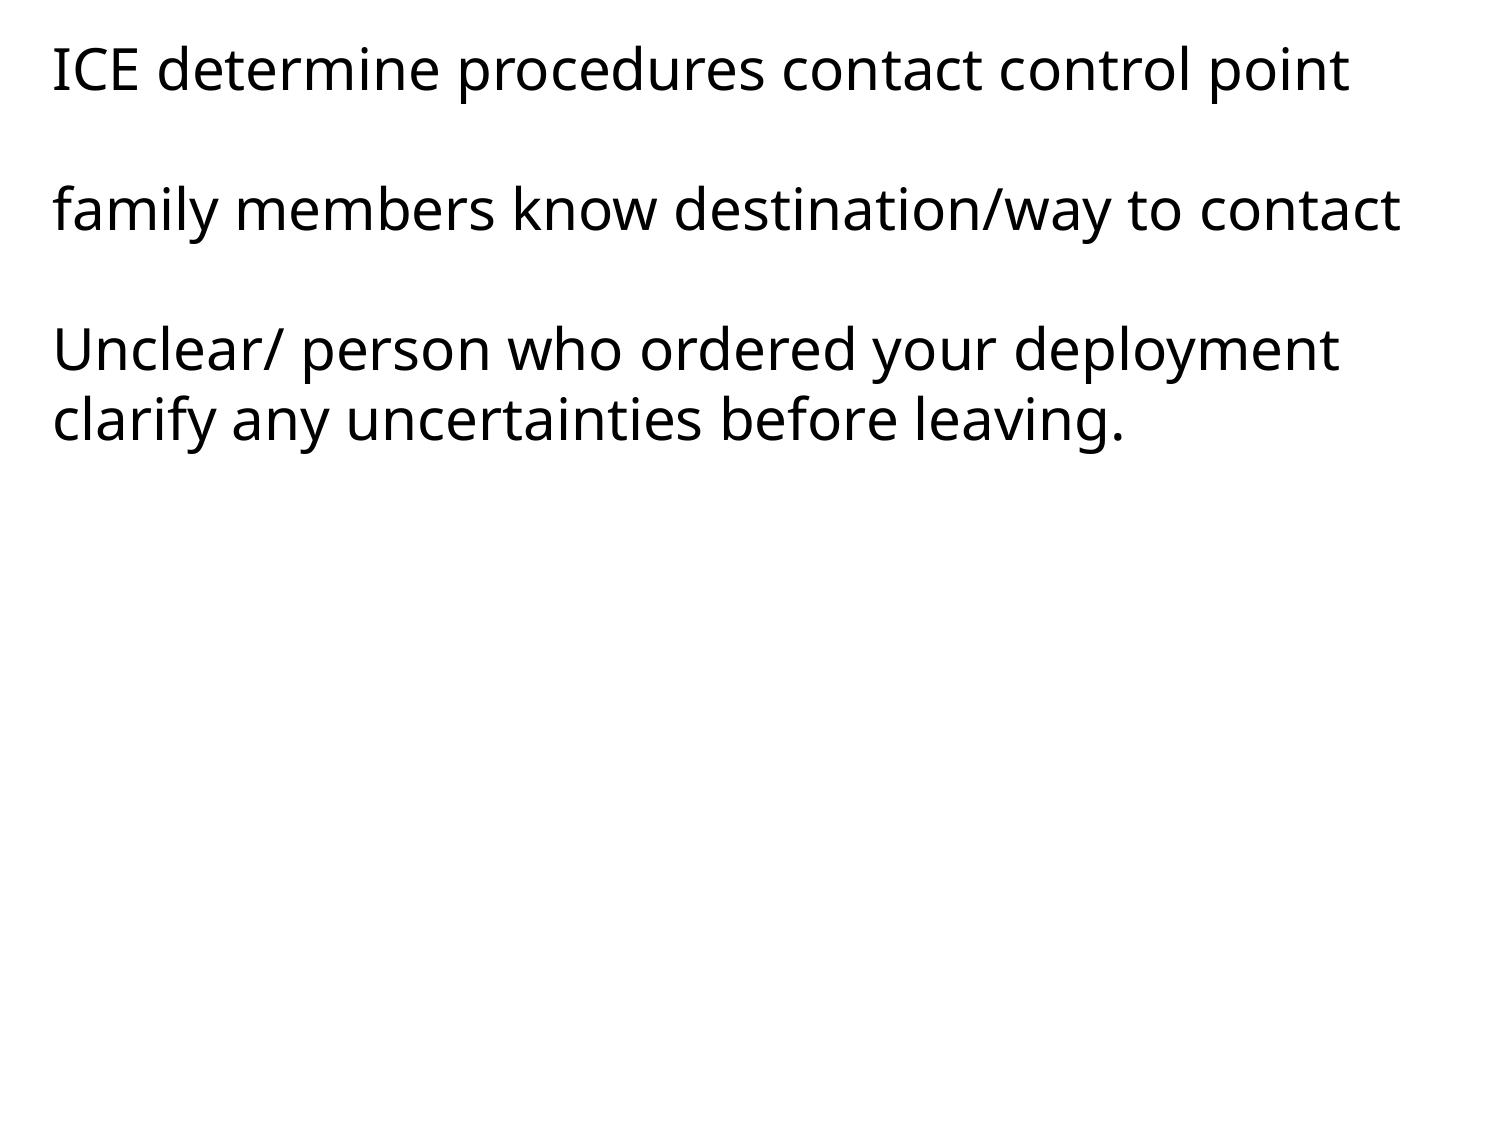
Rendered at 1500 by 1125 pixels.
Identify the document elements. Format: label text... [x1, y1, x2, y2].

text_box ICE determine procedures contact control point family members know destination/way to contact Unclear/ person who ordered your deployment clarify any uncertainties before leaving. [37, 24, 1475, 460]
